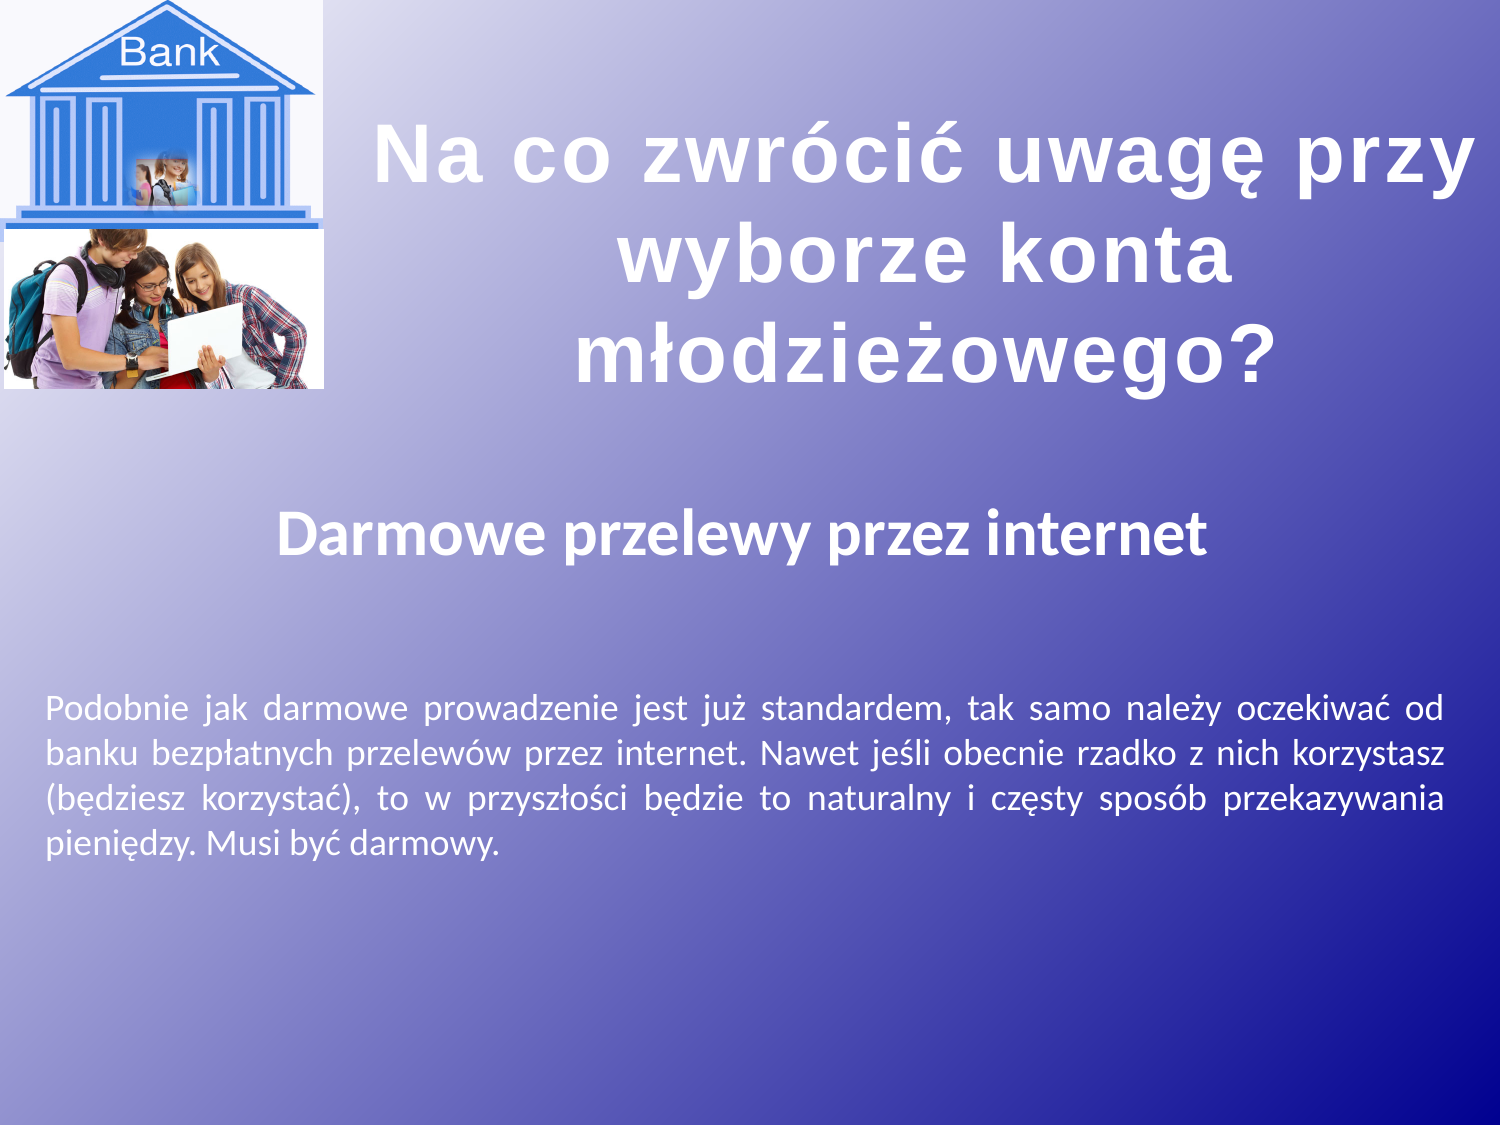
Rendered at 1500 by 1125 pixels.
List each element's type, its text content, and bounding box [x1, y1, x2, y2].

text_box Darmowe przelewy przez internet [27, 481, 1459, 576]
text_box Na co zwrócić uwagę przy wyborze konta młodzieżowego? [267, 91, 1500, 407]
text_box Podobnie jak darmowe prowadzenie jest już standardem, tak samo należy oczekiwać od banku bezpłatnych przelewów przez internet. Nawet jeśli obecnie rzadko z nich korzystasz (będziesz korzystać), to w przyszłości będzie to naturalny i częsty sposób przekazywania pieniędzy. Musi być darmowy. [30, 675, 1461, 871]
picture [0, 0, 324, 390]
